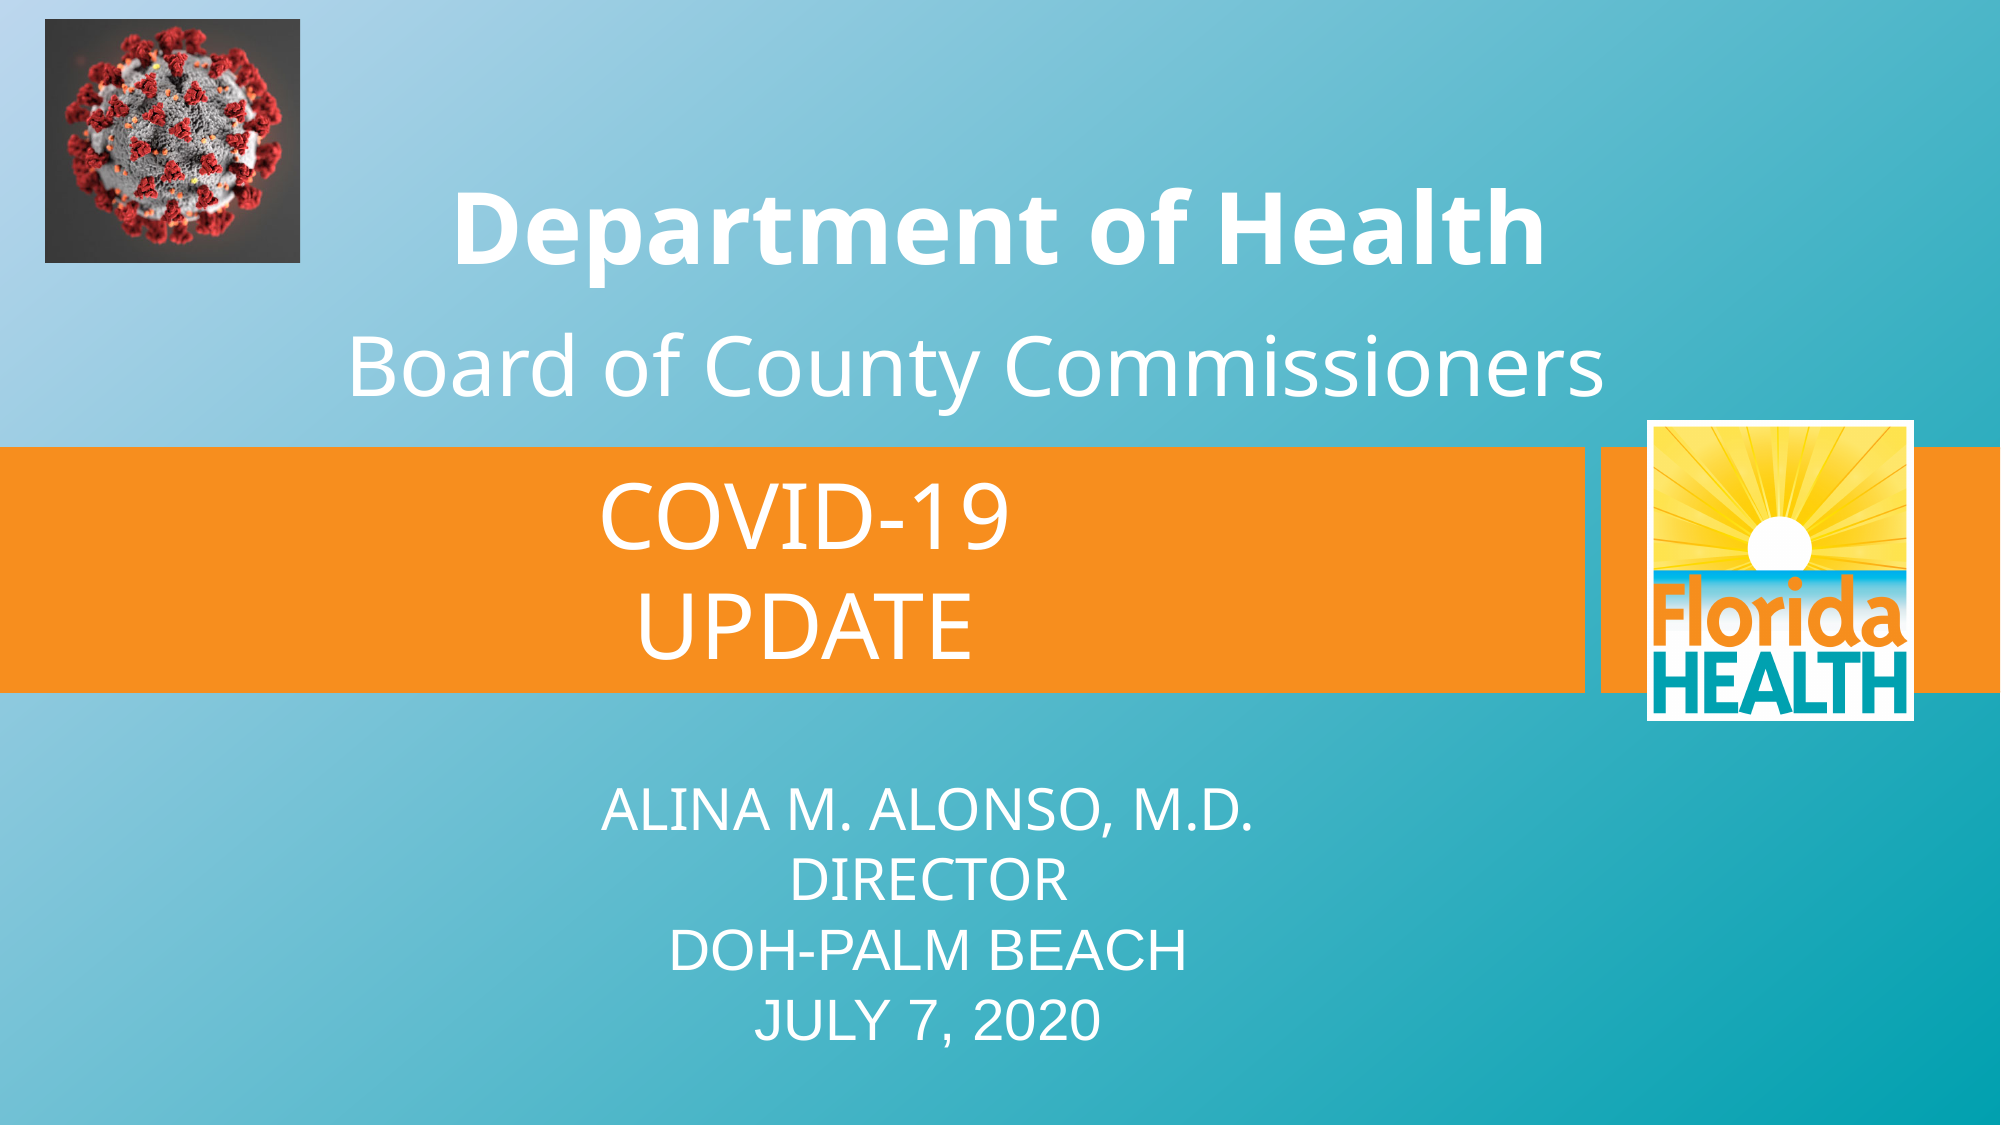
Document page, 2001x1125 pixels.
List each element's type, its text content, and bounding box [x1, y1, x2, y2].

title COVID-19 UPDATE [45, 510, 1565, 736]
picture [1647, 420, 1914, 721]
text_box Alina M. Alonso, M.D. Director DOH-Palm Beach July 7, 2020 [397, 764, 1460, 1060]
text_box Board of County Commissioners [217, 306, 1757, 421]
picture [45, 19, 301, 263]
